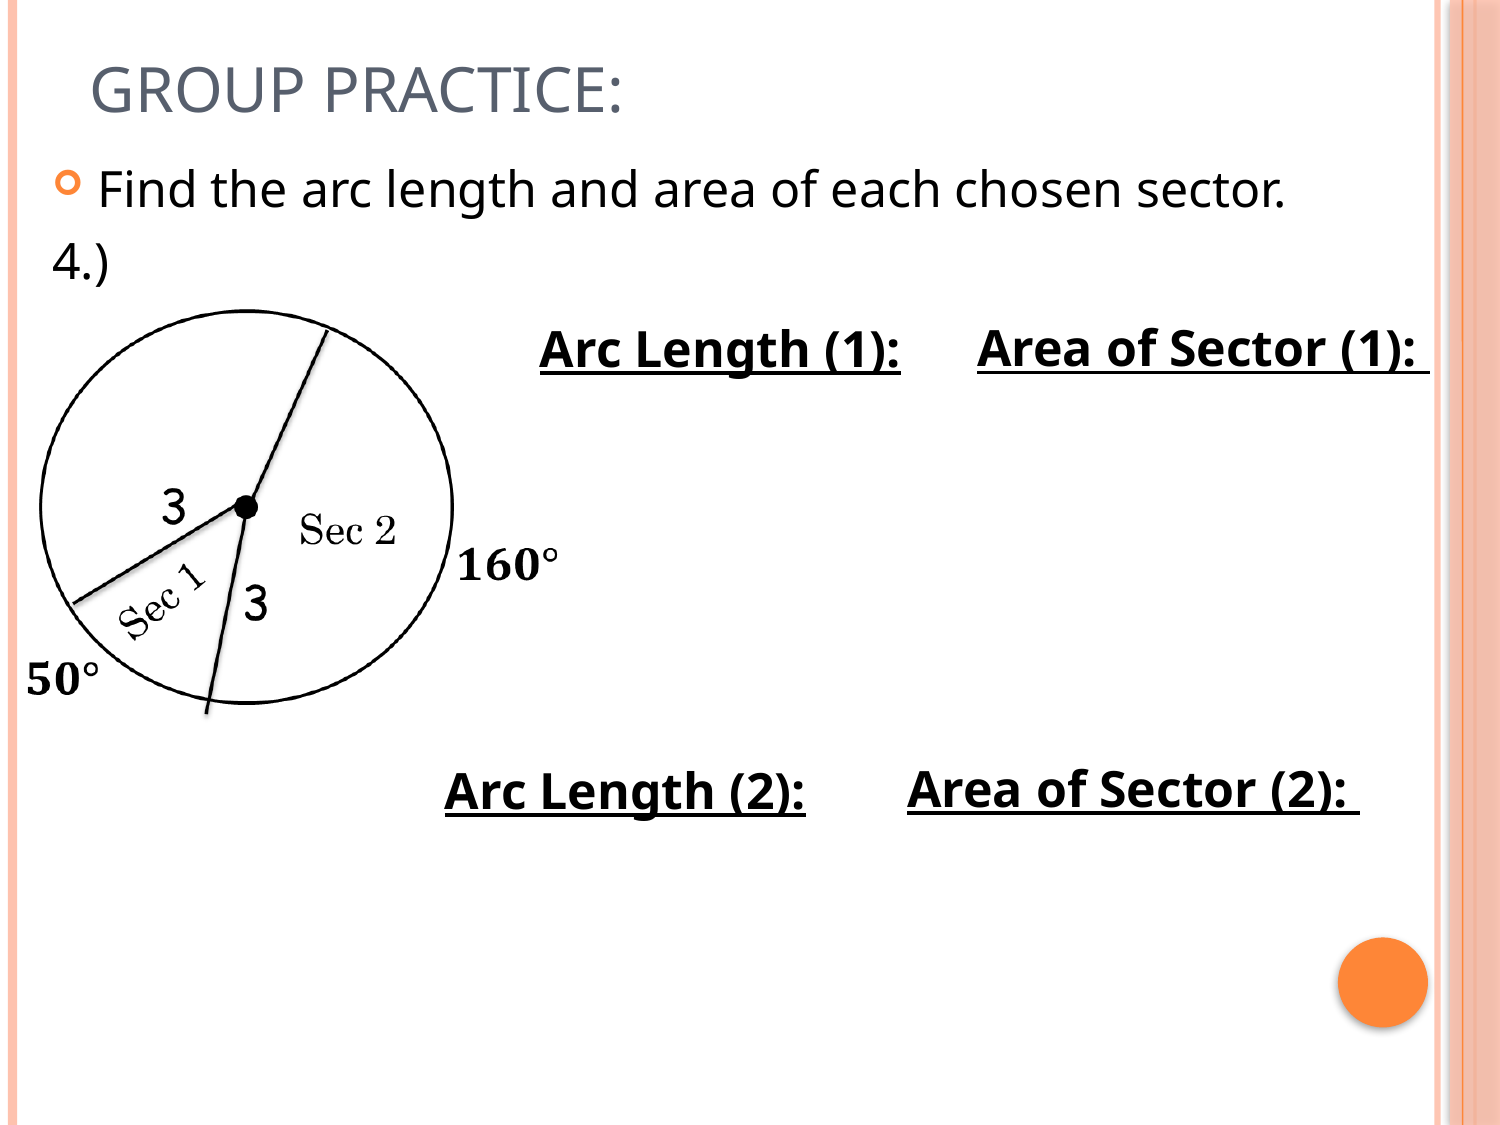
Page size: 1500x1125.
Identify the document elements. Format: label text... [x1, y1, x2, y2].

list Find the arc length and area of each chosen sector. 4.) [37, 149, 1363, 313]
picture [0, 309, 567, 725]
title Group Practice: [75, 24, 1300, 133]
